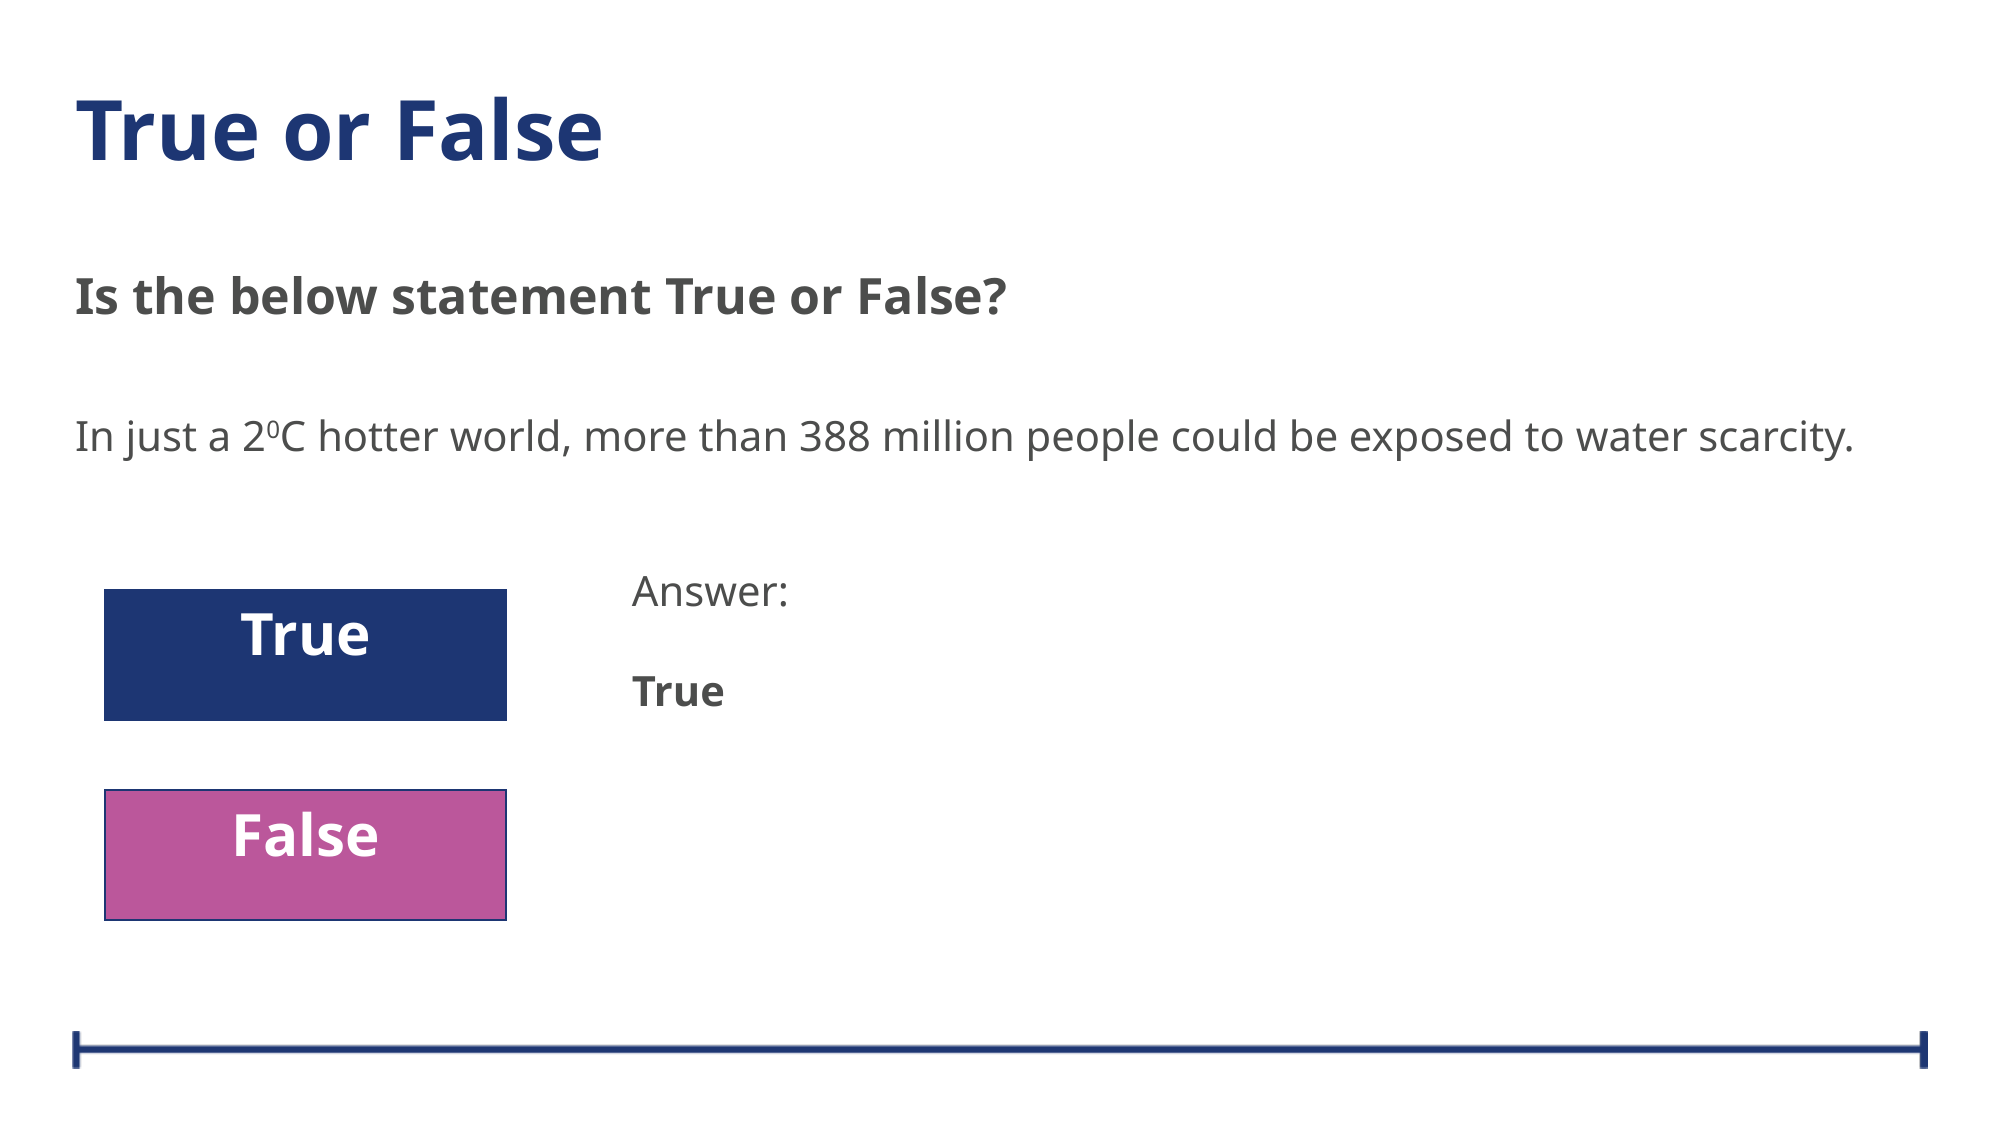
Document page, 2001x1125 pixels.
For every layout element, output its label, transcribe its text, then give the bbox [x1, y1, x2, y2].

text_box True [104, 589, 507, 721]
list Is the below statement True or False? In just a 20C hotter world, more than 388 million people could be exposed to water scarcity. [75, 264, 1925, 991]
picture [72, 1031, 1928, 1069]
text_box False [104, 789, 507, 921]
text_box Answer: True [631, 565, 1925, 982]
title True or False [75, 77, 1925, 236]
